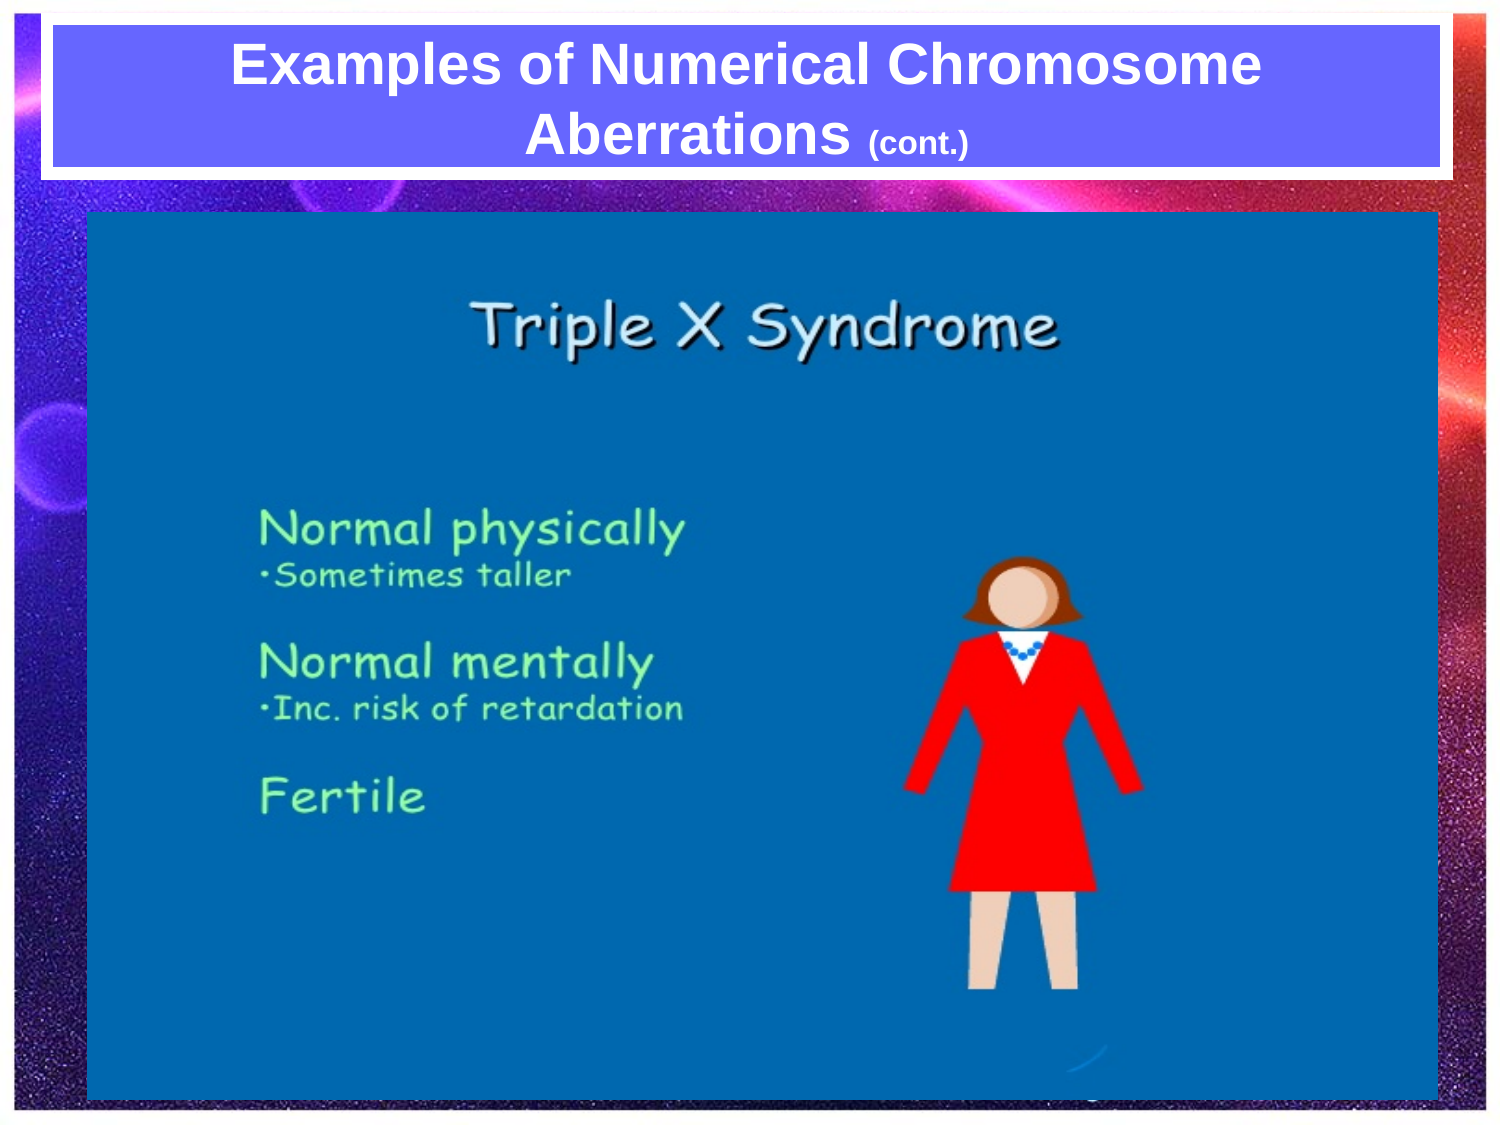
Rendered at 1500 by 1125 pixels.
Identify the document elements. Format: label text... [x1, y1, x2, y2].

picture [0, 0, 1500, 1125]
text_box Examples of Numerical Chromosome Aberrations (cont.) [47, 18, 1447, 174]
